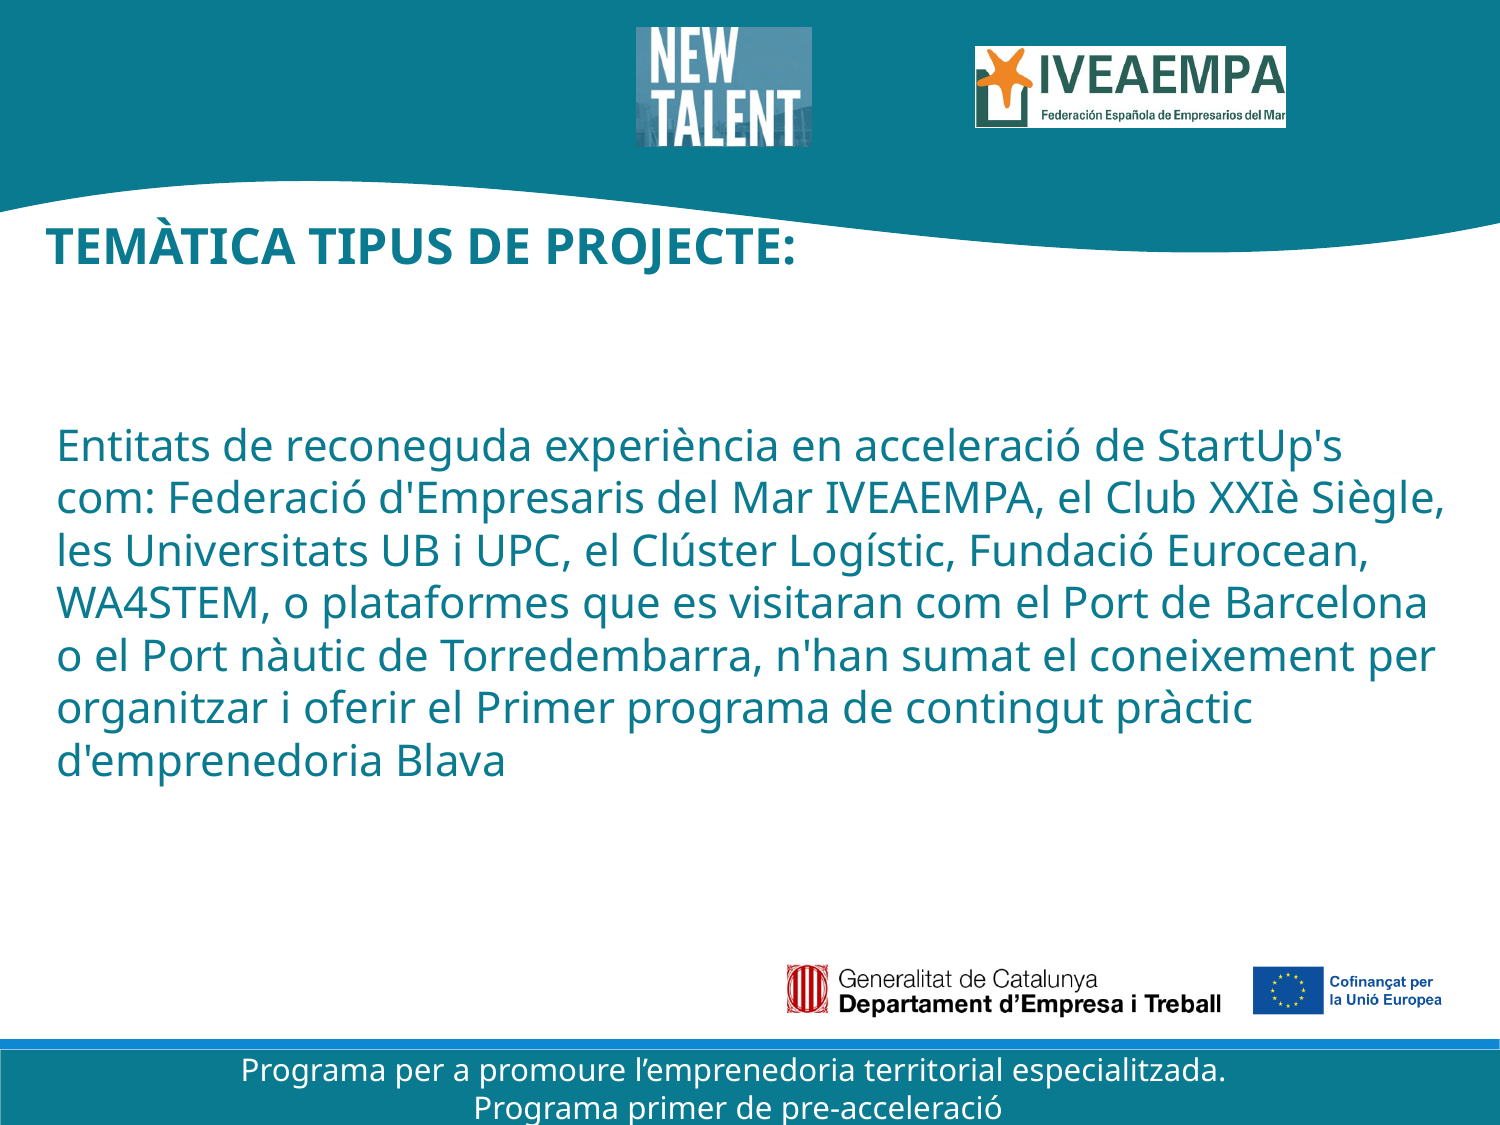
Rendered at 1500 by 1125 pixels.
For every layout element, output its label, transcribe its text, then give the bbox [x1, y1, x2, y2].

picture [974, 46, 1286, 128]
text_box [0, 0, 1500, 254]
text_box Entitats de reconeguda experiència en acceleració de StartUp's com: Federació d'Empresaris del Mar IVEAEMPA, el Club XXIè Siègle, les Universitats UB i UPC, el Clúster Logístic, Fundació Eurocean, WA4STEM, o plataformes que es visitaran com el Port de Barcelona o el Port nàutic de Torredembarra, n'han sumat el coneixement per organitzar i oferir el Primer programa de contingut pràctic d'emprenedoria Blava [41, 402, 1471, 800]
text_box TEMÀTICA TIPUS DE PROJECTE: [30, 199, 1097, 410]
picture [782, 963, 1226, 1019]
picture [1250, 953, 1461, 1026]
picture [636, 27, 813, 147]
text_box Programa per a promoure l’emprenedoria territorial especialitzada. Programa primer de pre-acceleració [24, 1043, 1500, 1125]
